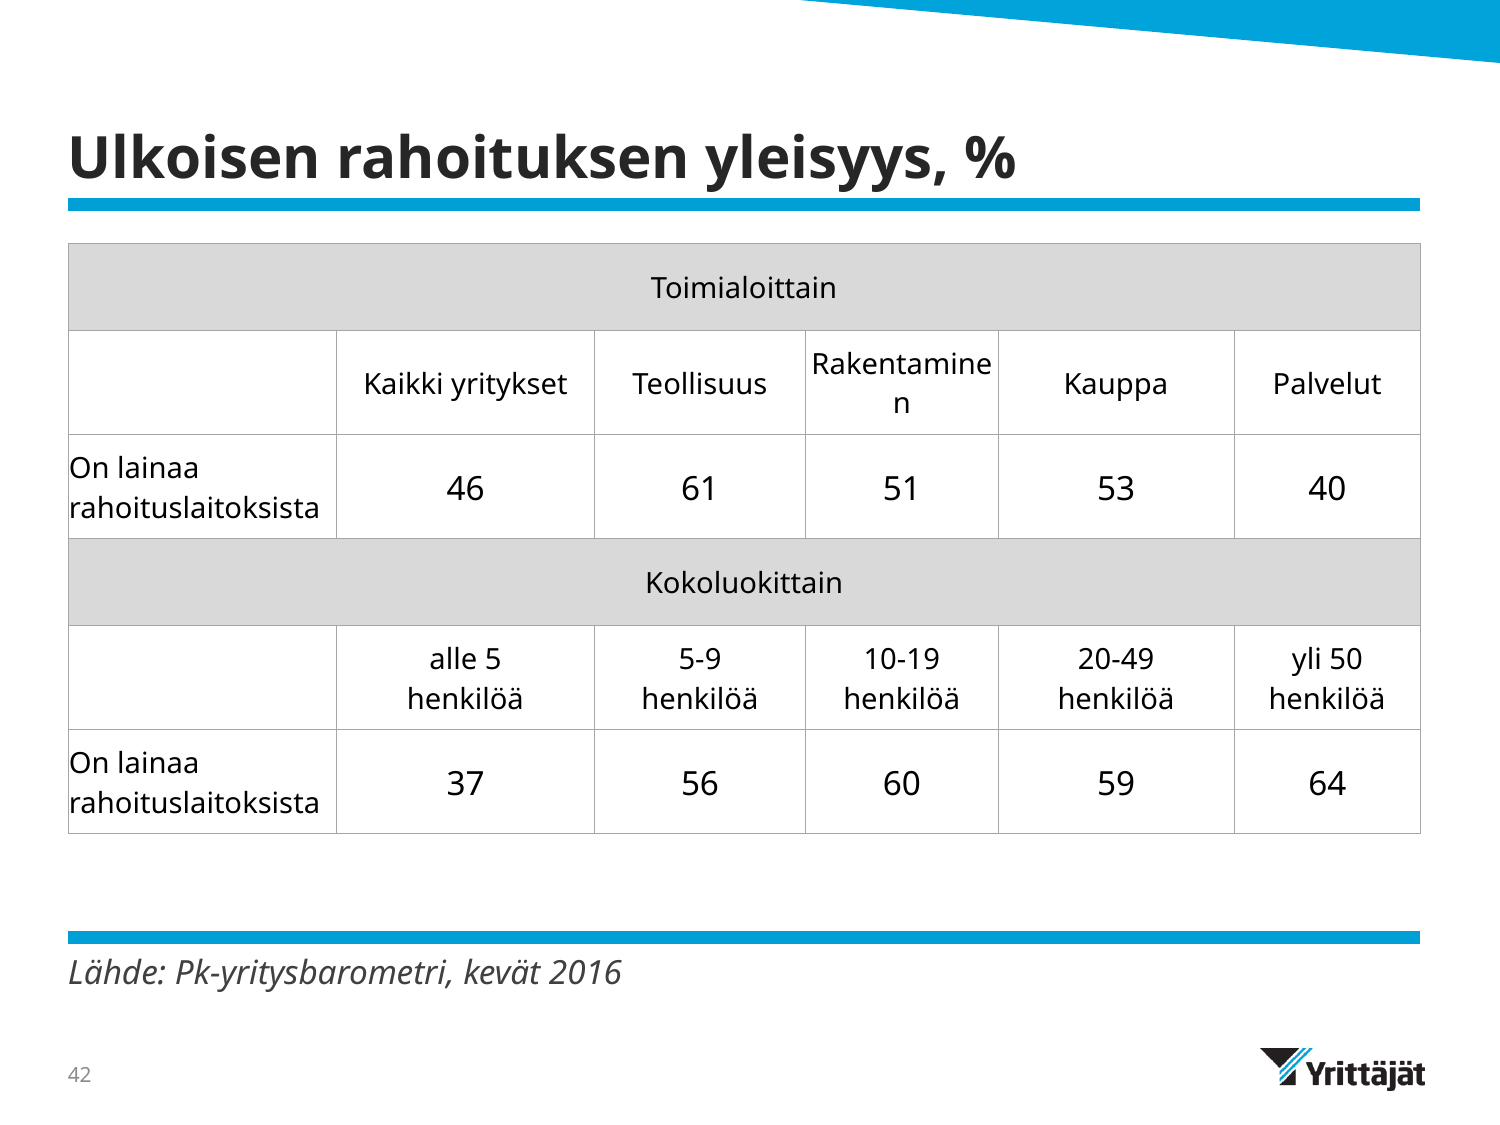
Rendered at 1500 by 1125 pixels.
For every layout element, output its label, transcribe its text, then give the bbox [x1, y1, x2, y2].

table_cell Kaikki yritykset [337, 331, 594, 434]
table_cell 40 [1235, 435, 1420, 538]
picture [1289, 1053, 1303, 1067]
table_cell alle 5 henkilöä [337, 626, 594, 729]
table_cell 46 [337, 435, 594, 538]
table_cell yli 50 henkilöä [1235, 626, 1420, 729]
table_cell On lainaa rahoituslaitoksista [69, 435, 336, 538]
table_cell 56 [595, 730, 805, 833]
table_cell 61 [595, 435, 805, 538]
table_cell On lainaa rahoituslaitoksista [69, 730, 336, 833]
table_cell 53 [999, 435, 1234, 538]
table_cell [69, 331, 336, 434]
table_cell 5-9 henkilöä [595, 626, 805, 729]
table_cell 59 [999, 730, 1234, 833]
slide_number 42 [67, 1045, 139, 1106]
table_cell Palvelut [1235, 331, 1420, 434]
picture [1260, 1048, 1425, 1091]
table_cell 60 [806, 730, 998, 833]
table_cell 20-49 henkilöä [999, 626, 1234, 729]
table_cell [69, 626, 336, 729]
table_cell Kauppa [999, 331, 1234, 434]
table_header Toimialoittain [69, 244, 1420, 330]
title Ulkoisen rahoituksen yleisyys, % [67, 48, 1418, 191]
table_cell Kokoluokittain [69, 539, 1420, 625]
table_cell 51 [806, 435, 998, 538]
table_cell 10-19 henkilöä [806, 626, 998, 729]
table_cell Teollisuus [595, 331, 805, 434]
list Lähde: Pk-yritysbarometri, kevät 2016 [67, 943, 1421, 1009]
table_cell 64 [1235, 730, 1420, 833]
table_cell Rakentaminen [806, 331, 998, 434]
table_cell 37 [337, 730, 594, 833]
